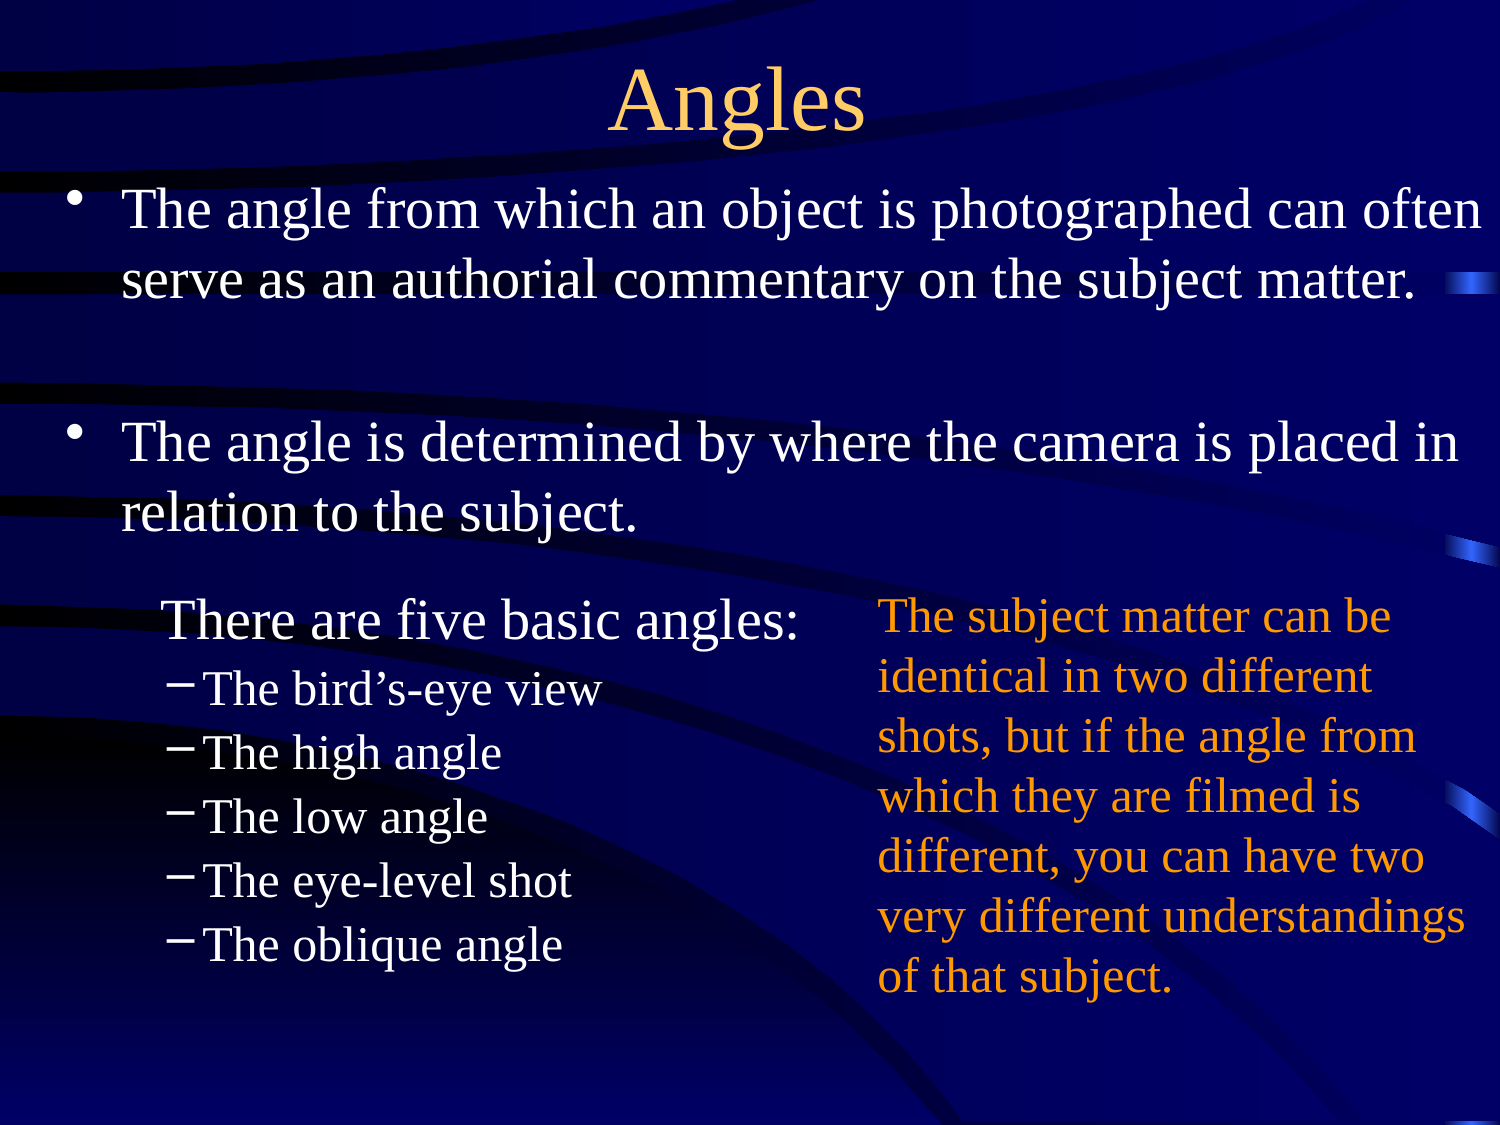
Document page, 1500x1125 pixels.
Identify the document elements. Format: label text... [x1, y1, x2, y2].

list The angle from which an object is photographed can often serve as an authorial commentary on the subject matter. The angle is determined by where the camera is placed in relation to the subject. [49, 162, 1500, 588]
text_box There are five basic angles: The bird’s-eye view The high angle The low angle The eye-level shot The oblique angle [112, 582, 850, 1108]
title Angles [99, 37, 1376, 151]
text_box The subject matter can be identical in two different shots, but if the angle from which they are filmed is different, you can have two very different understandings of that subject. [862, 574, 1500, 1010]
